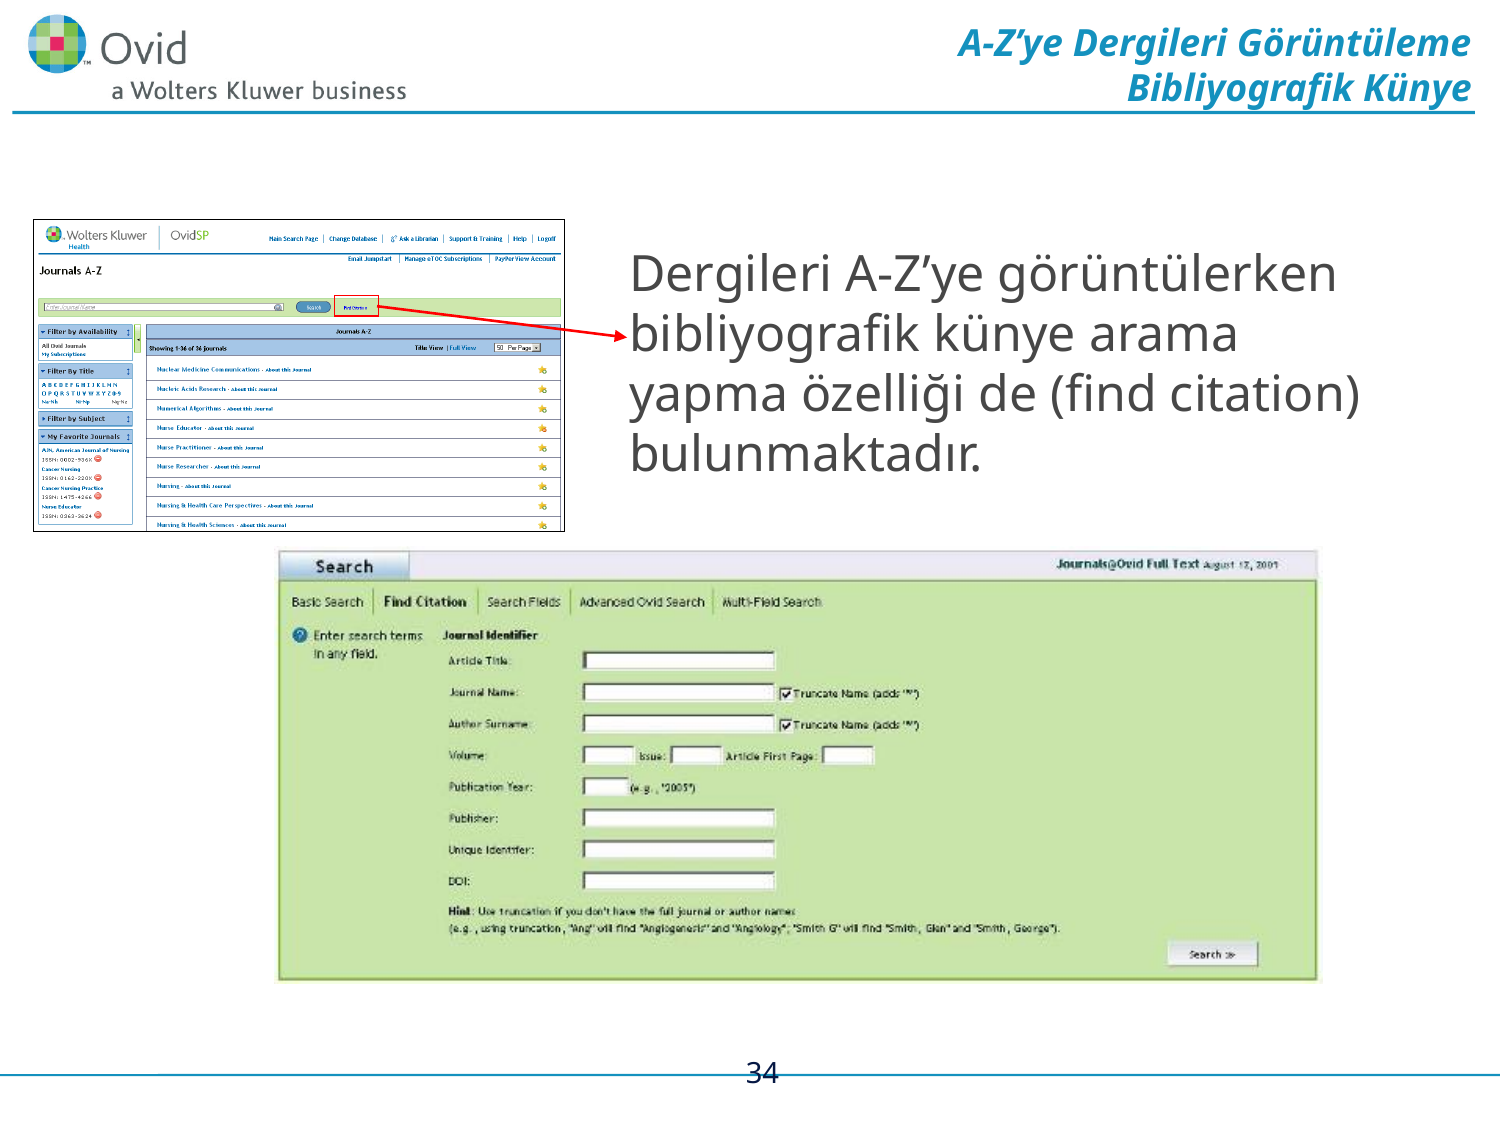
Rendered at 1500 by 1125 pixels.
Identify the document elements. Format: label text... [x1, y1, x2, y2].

text_box [569, 329, 628, 343]
picture [274, 546, 1323, 985]
picture [0, 0, 425, 113]
text_box 34 [724, 1046, 800, 1125]
text_box Dergileri A-Z’ye görüntülerken bibliyografik künye arama yapma özelliği de (find citation) bulunmaktadır. [614, 234, 1403, 490]
title A-Z’ye Dergileri Görüntüleme Bibliyografik Künye [137, 1, 1488, 127]
picture [34, 220, 565, 531]
